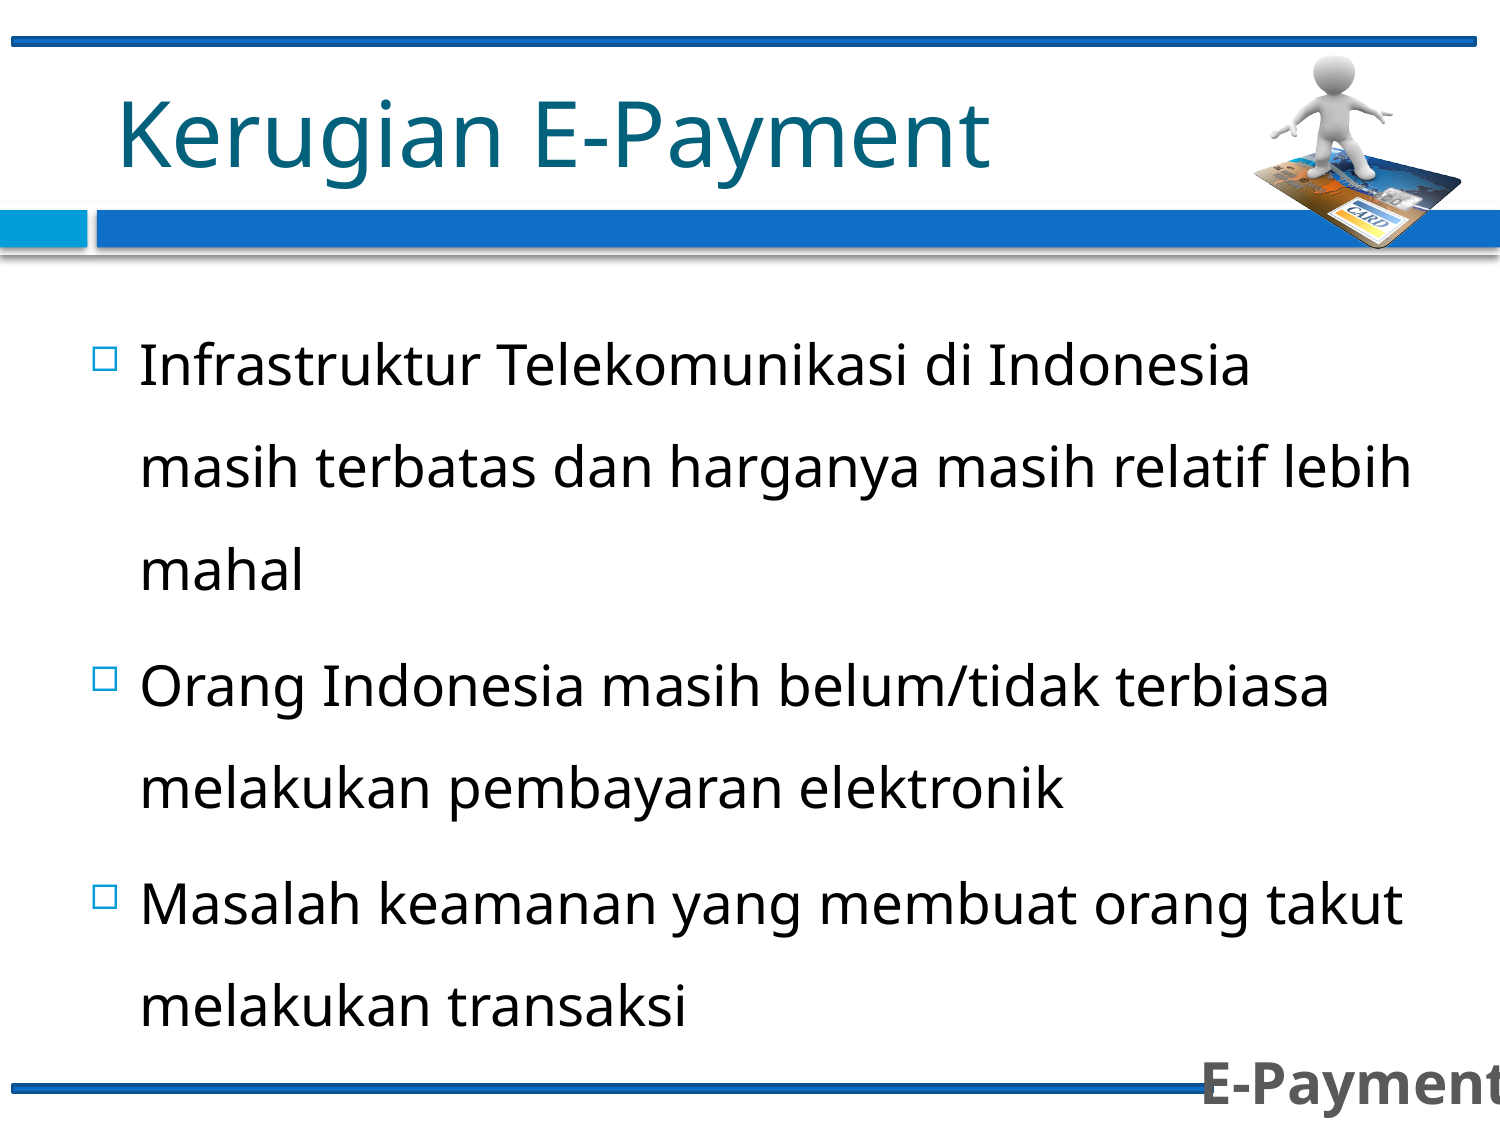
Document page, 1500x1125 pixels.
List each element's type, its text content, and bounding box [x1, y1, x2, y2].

list Infrastruktur Telekomunikasi di Indonesia masih terbatas dan harganya masih relatif lebih mahal Orang Indonesia masih belum/tidak terbiasa melakukan pembayaran elektronik Masalah keamanan yang membuat orang takut melakukan transaksi [75, 287, 1438, 1050]
text_box E-Payment [1185, 1039, 1500, 1124]
text_box [11, 1083, 1185, 1094]
picture [1249, 49, 1463, 250]
title Kerugian E-Payment [100, 50, 1247, 213]
text_box [11, 36, 1477, 47]
